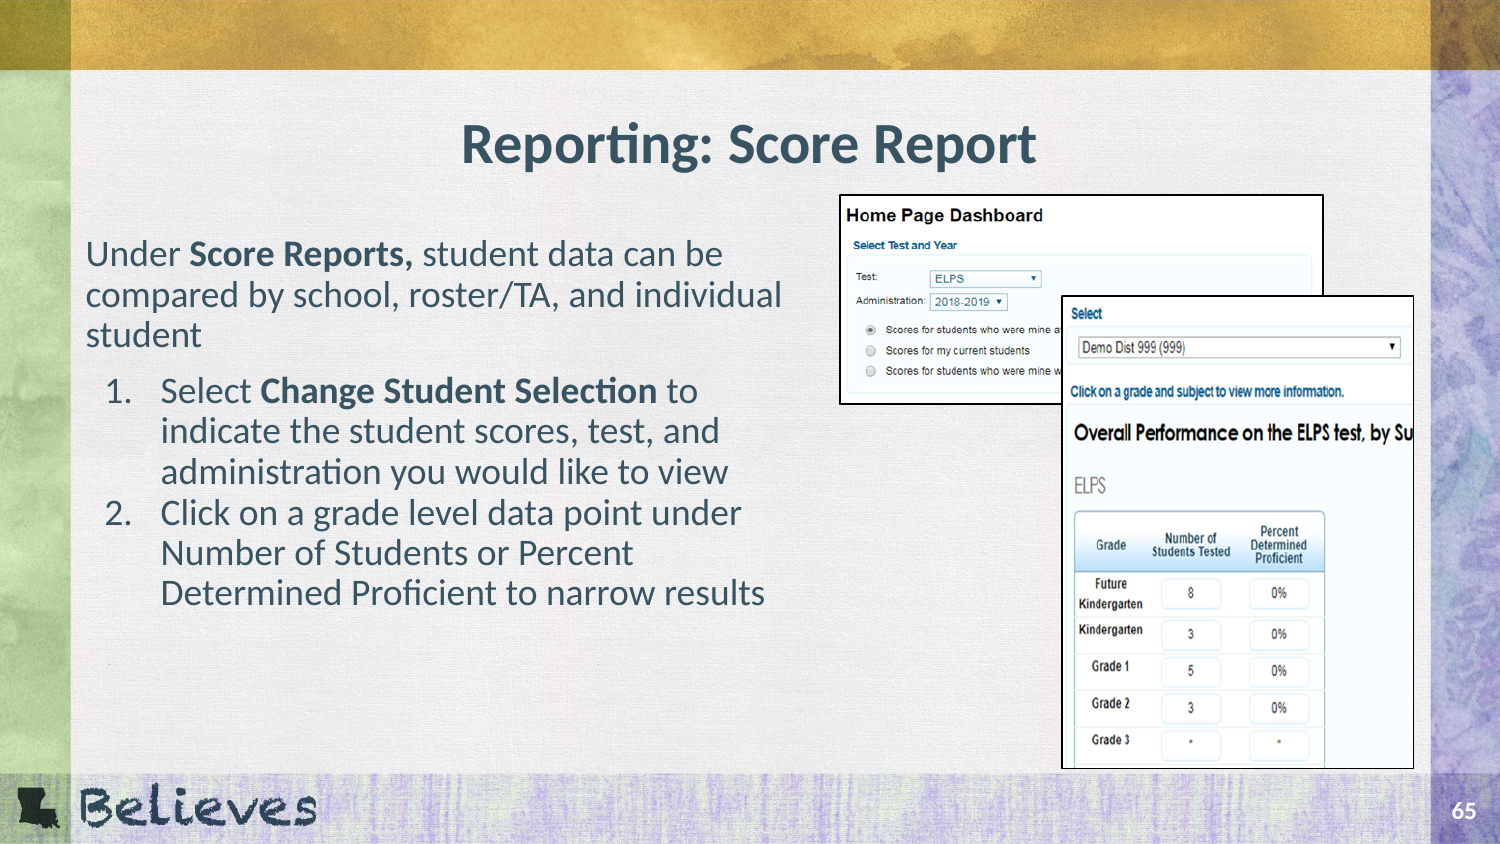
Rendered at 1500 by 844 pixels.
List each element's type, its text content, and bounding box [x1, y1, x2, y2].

title Reporting: Score Report [70, 69, 1430, 220]
list Under Score Reports, student data can be compared by school, roster/TA, and individual student Select Change Student Selection to indicate the student scores, test, and administration you would like to view Click on a grade level data point under Number of Students or Percent Determined Proficient to narrow results [70, 219, 803, 771]
picture [0, 0, 1500, 844]
